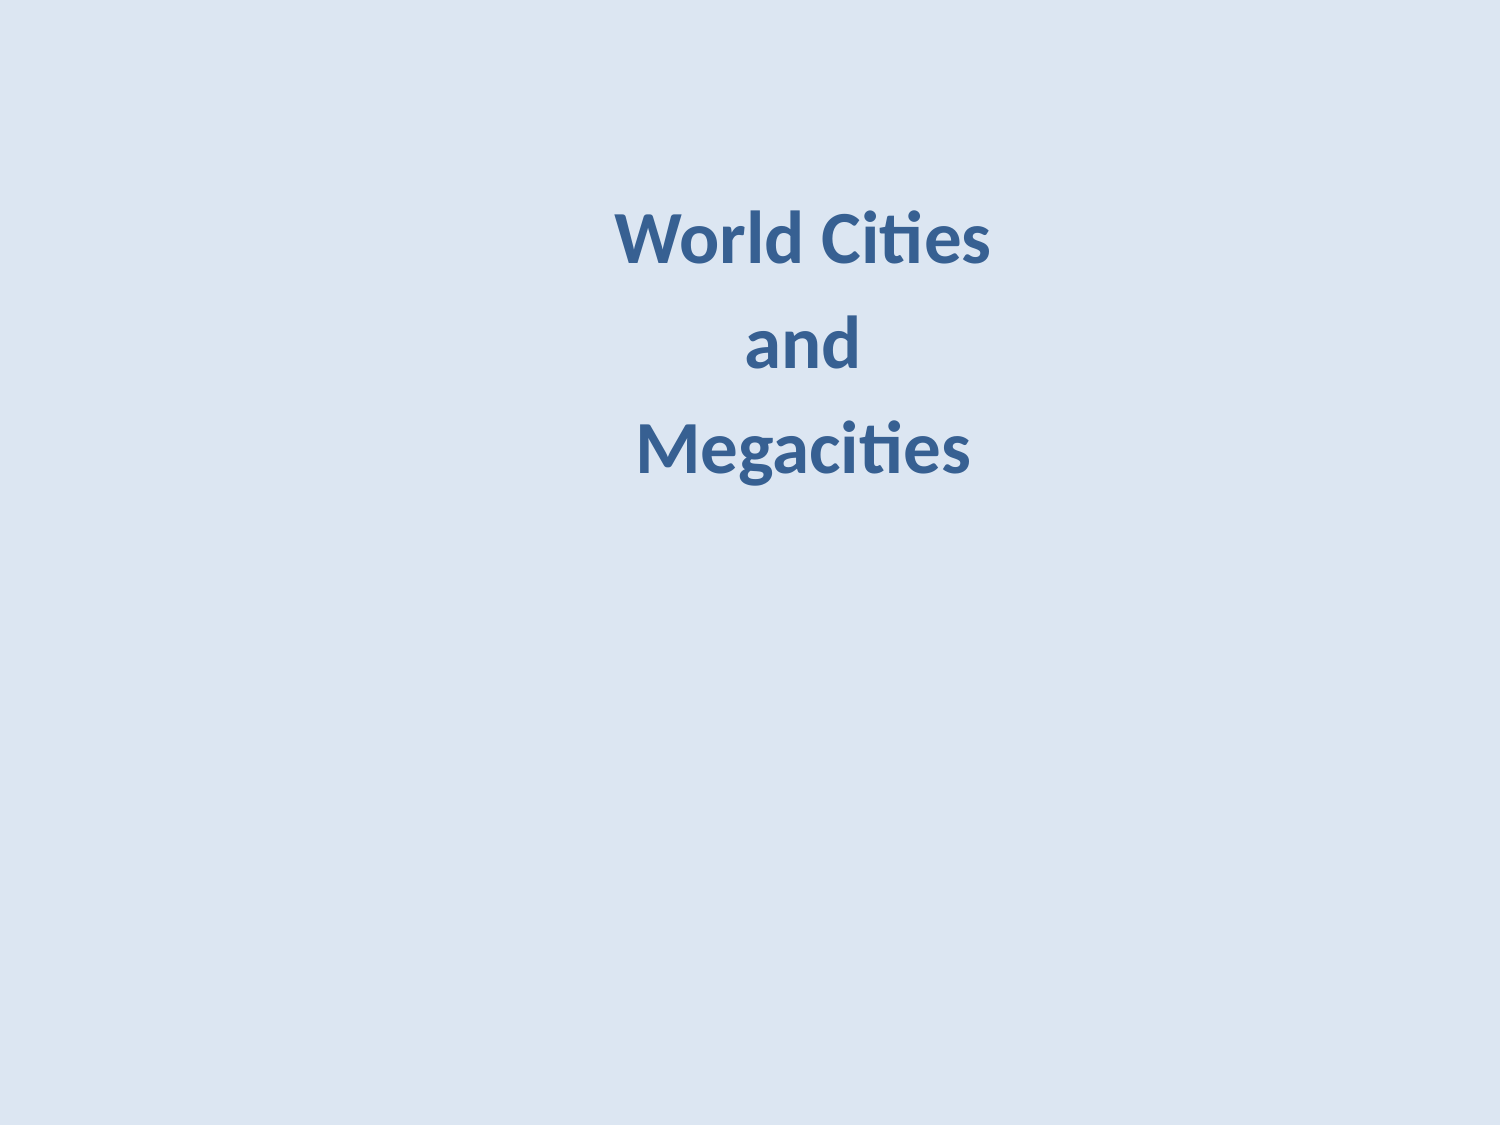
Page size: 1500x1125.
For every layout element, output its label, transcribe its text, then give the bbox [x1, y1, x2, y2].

list World Cities and Megacities [350, 174, 1257, 497]
